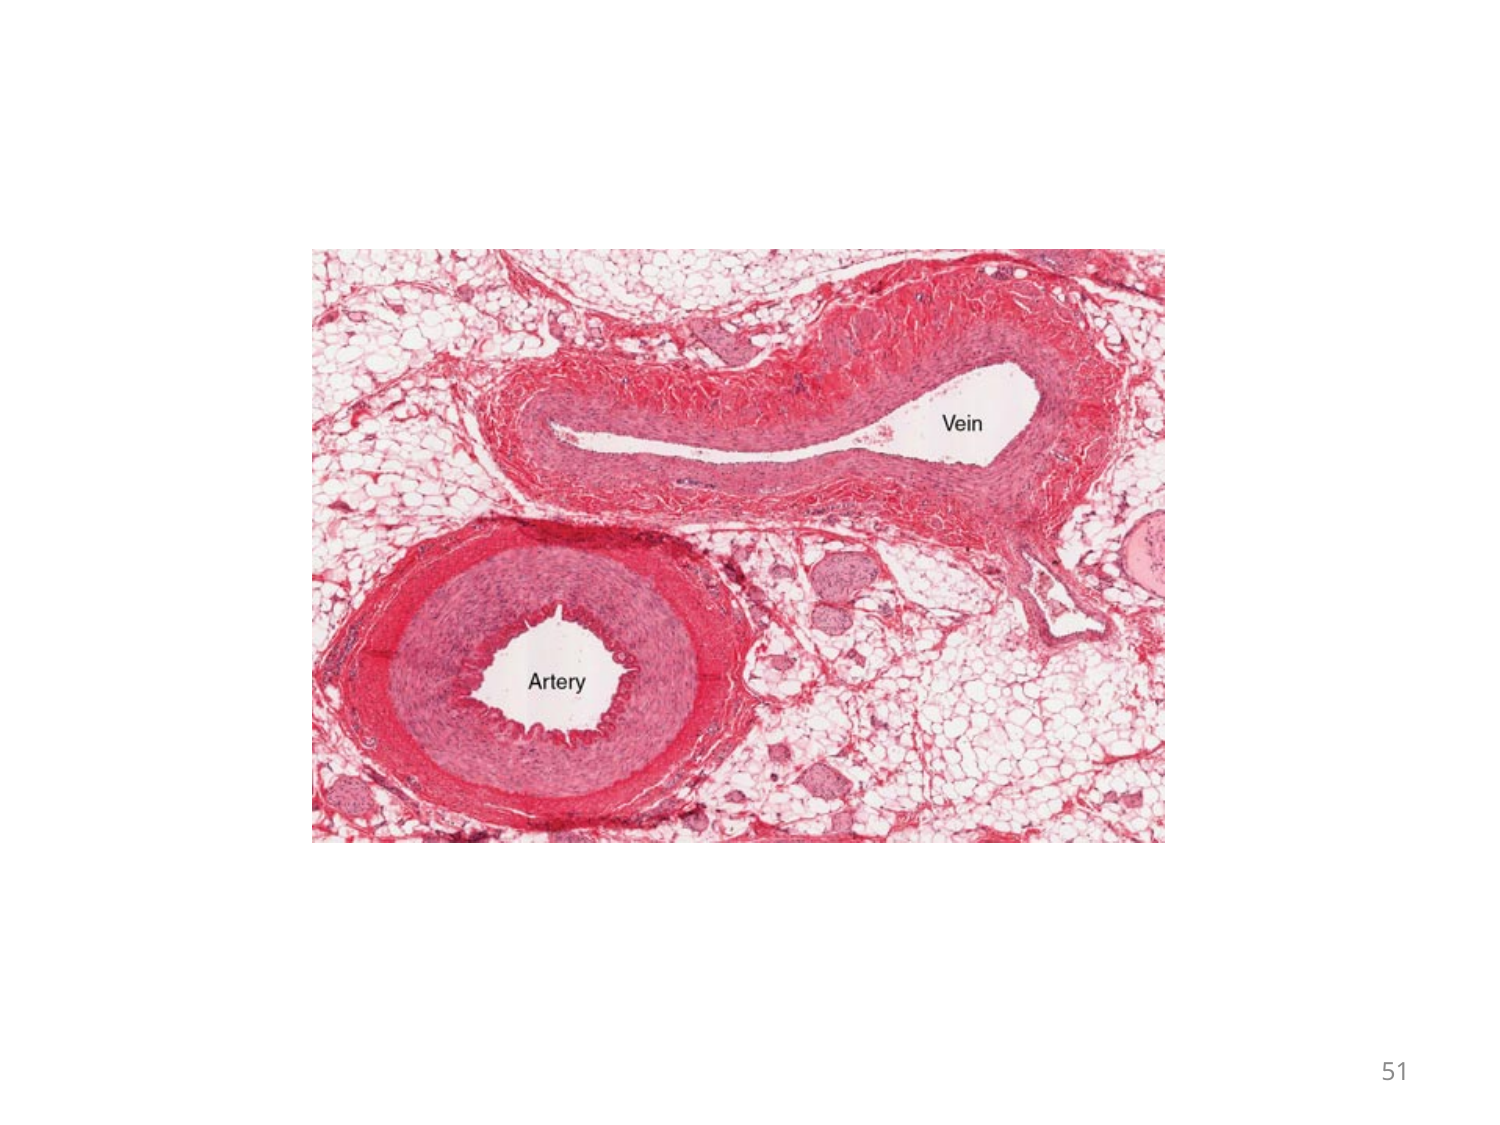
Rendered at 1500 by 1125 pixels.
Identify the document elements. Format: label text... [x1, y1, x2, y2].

slide_number 51 [1074, 1042, 1425, 1103]
picture [312, 249, 1165, 843]
